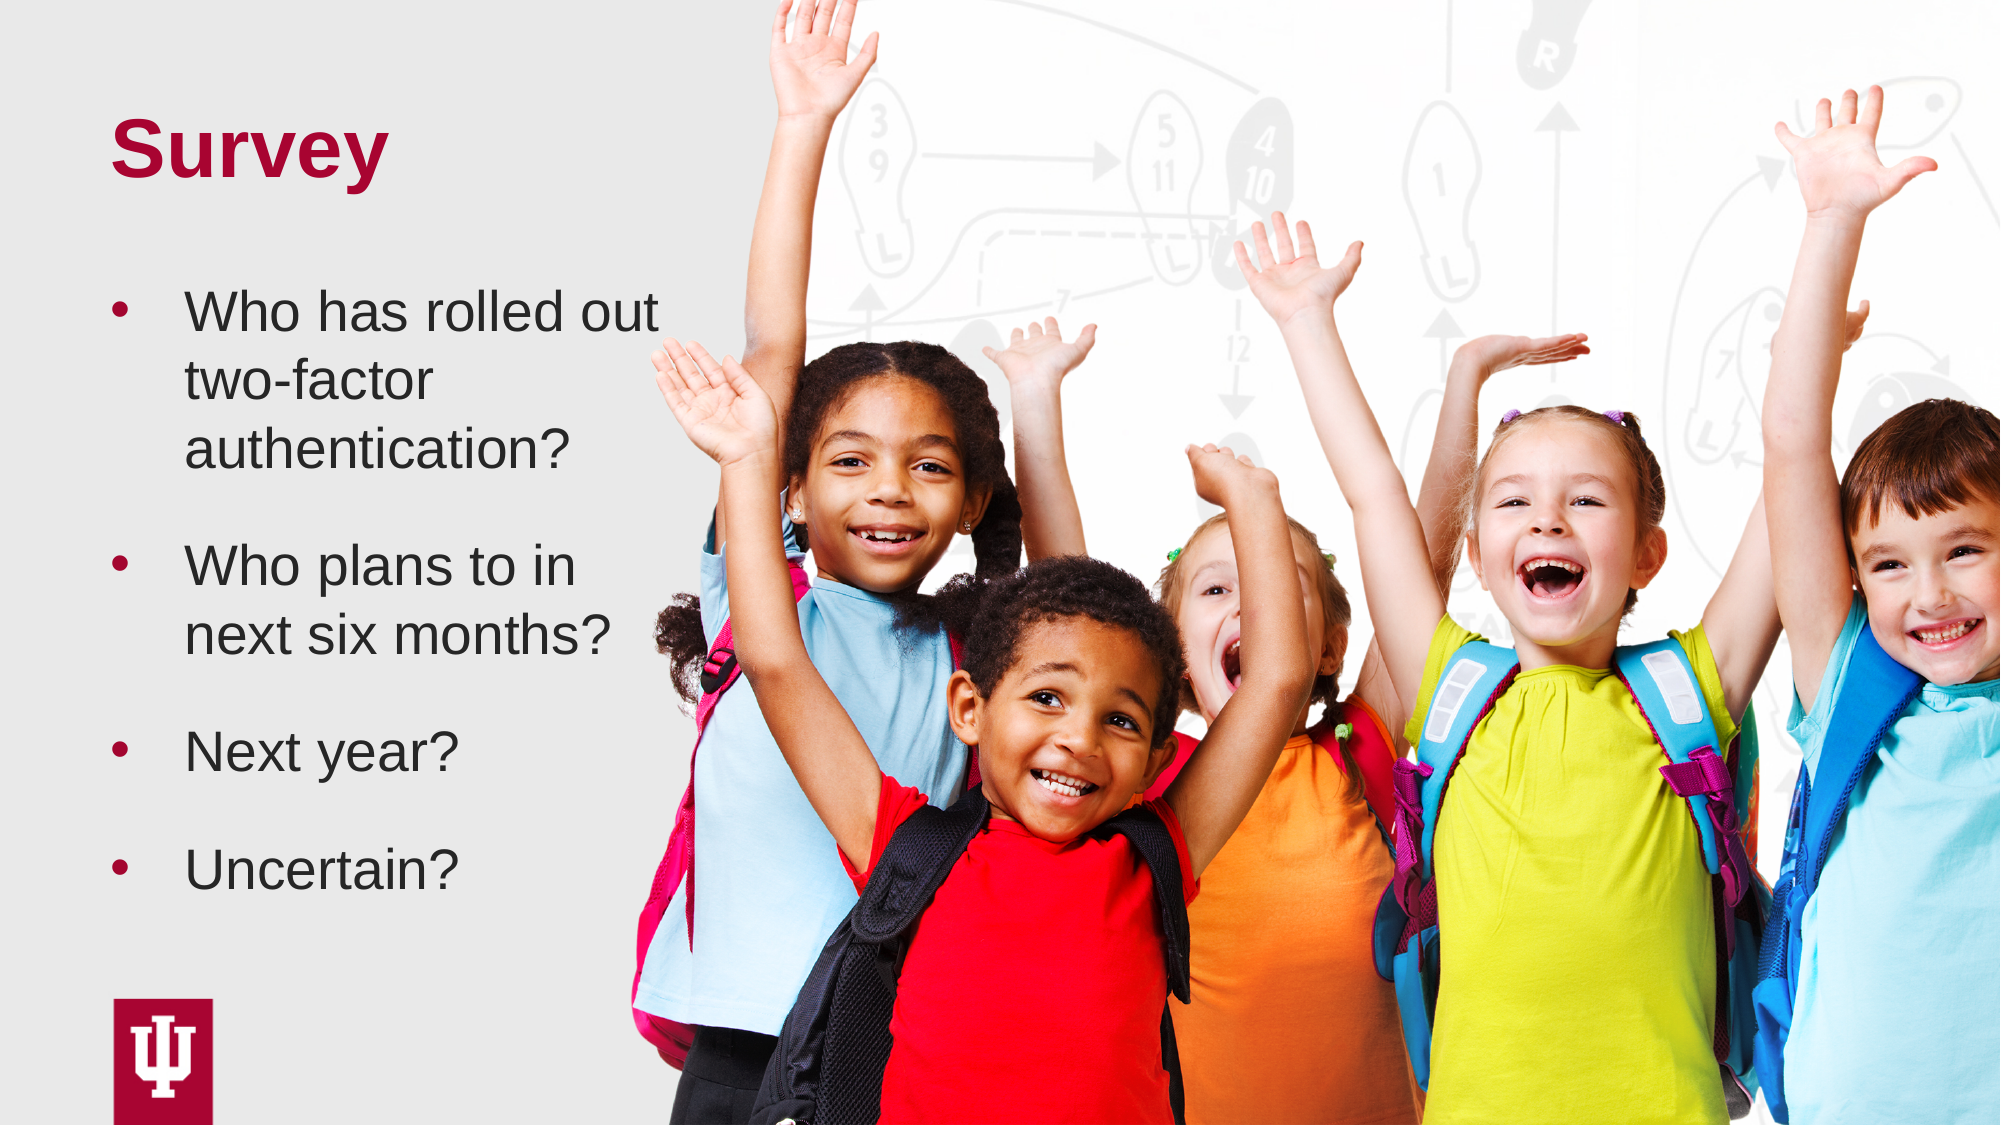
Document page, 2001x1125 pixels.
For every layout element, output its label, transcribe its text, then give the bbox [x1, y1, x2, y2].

text_box Survey [95, 57, 447, 245]
picture [0, 0, 2001, 1125]
text_box Who has rolled out two-factor authentication? Who plans to in next six months? Next year? Uncertain? [95, 266, 447, 910]
